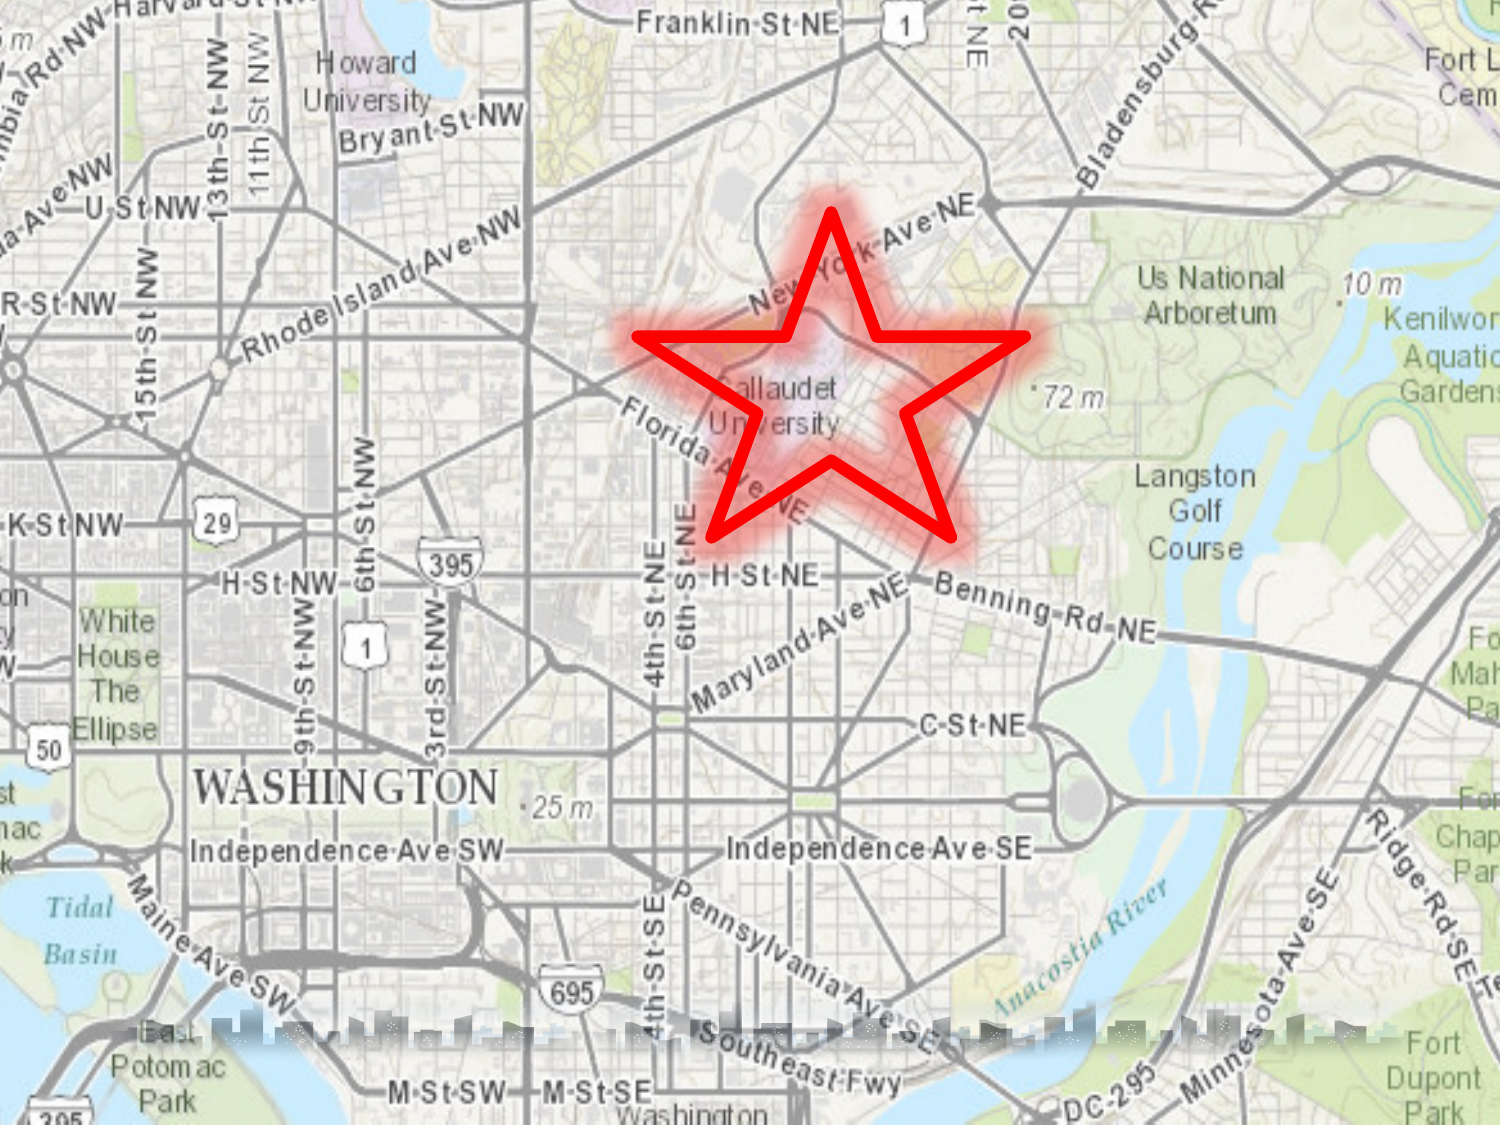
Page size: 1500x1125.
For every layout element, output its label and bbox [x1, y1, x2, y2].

picture [0, 0, 1500, 1125]
text_box [99, 991, 1429, 1063]
